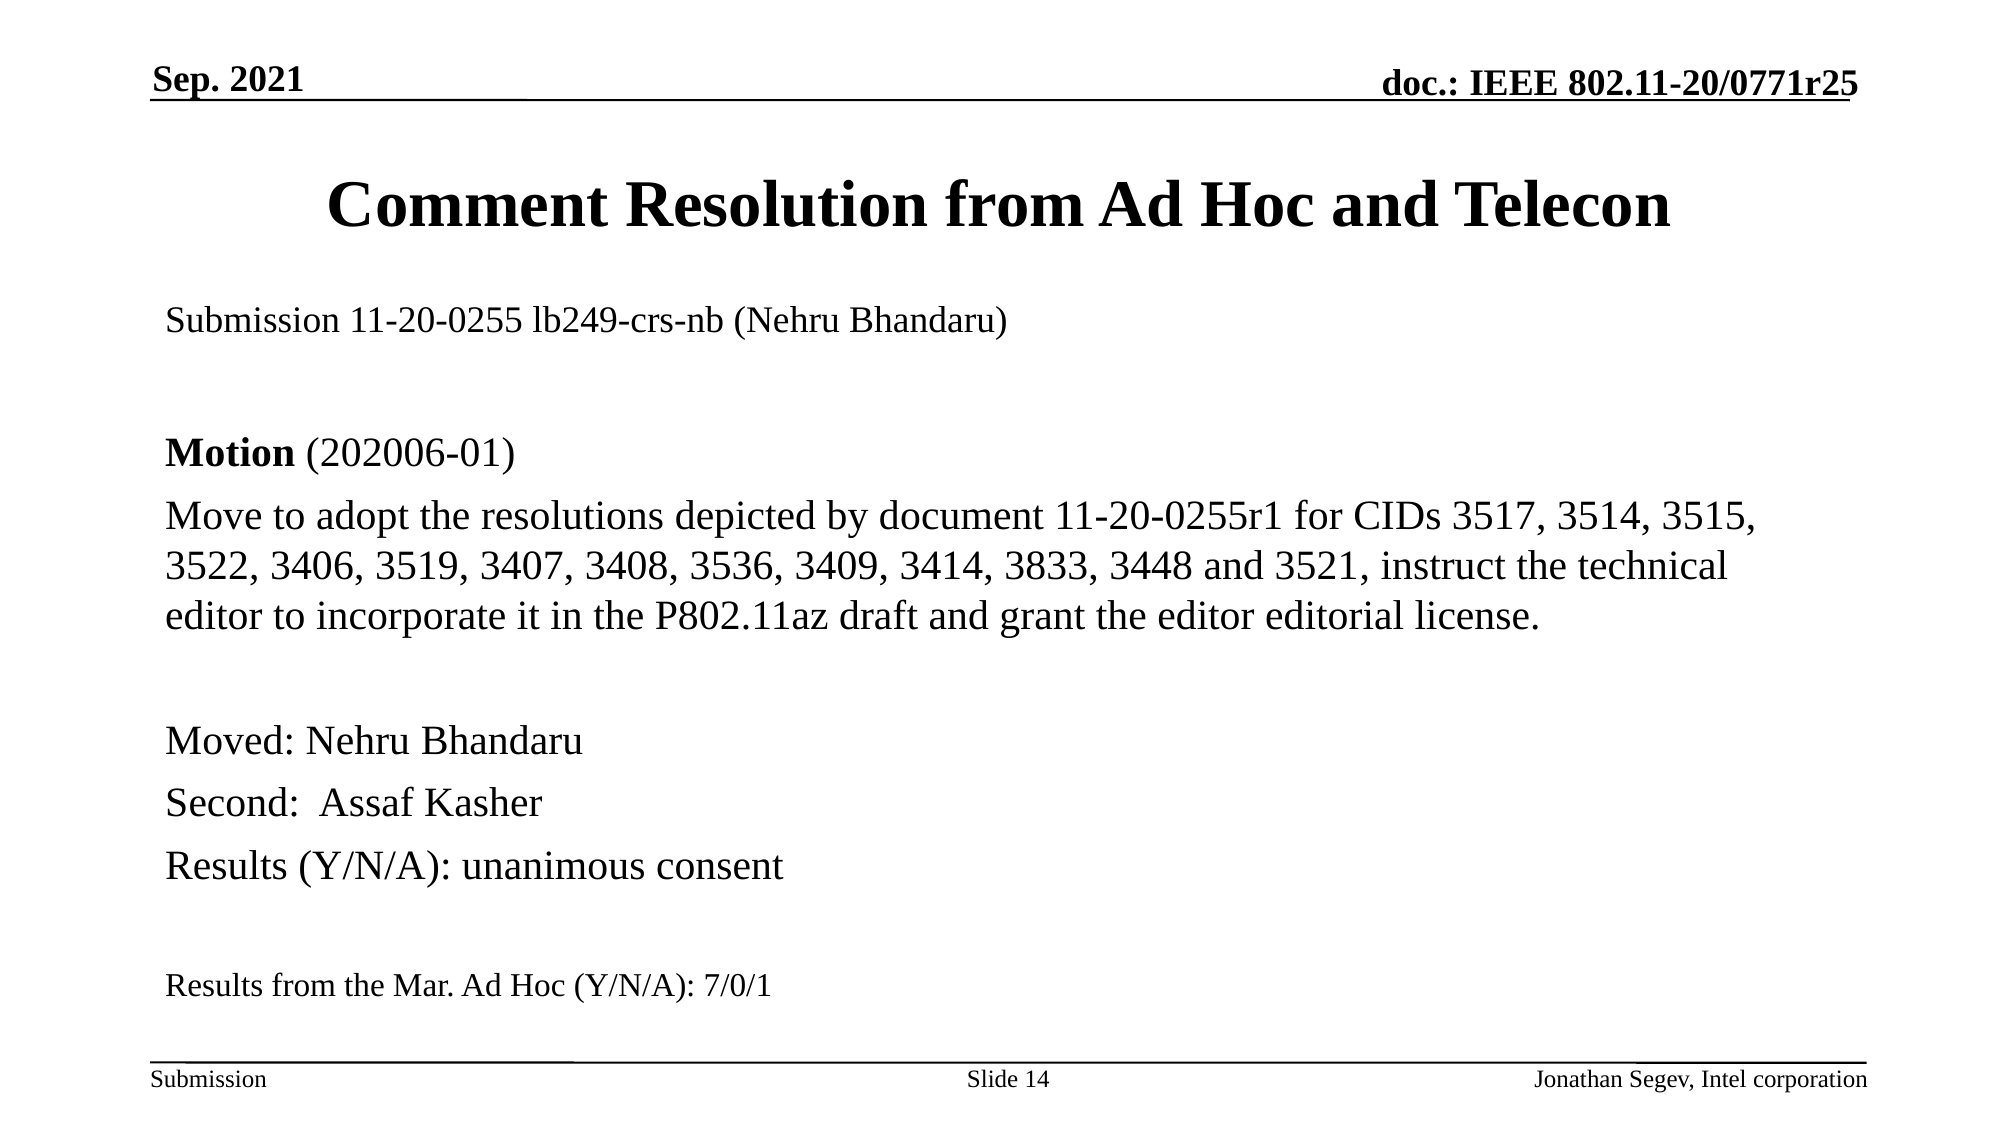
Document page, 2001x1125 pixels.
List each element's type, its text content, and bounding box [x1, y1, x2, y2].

list Submission 11-20-0255 lb249-crs-nb (Nehru Bhandaru) Motion (202006-01) Move to adopt the resolutions depicted by document 11-20-0255r1 for CIDs 3517, 3514, 3515, 3522, 3406, 3519, 3407, 3408, 3536, 3409, 3414, 3833, 3448 and 3521, instruct the technical editor to incorporate it in the P802.11az draft and grant the editor editorial license. Moved: Nehru Bhandaru Second: Assaf Kasher Results (Y/N/A): unanimous consent Results from the Mar. Ad Hoc (Y/N/A): 7/0/1 [149, 286, 1850, 1000]
title Comment Resolution from Ad Hoc and Telecon [149, 112, 1850, 286]
footer Jonathan Segev, Intel corporation [1171, 1061, 1869, 1093]
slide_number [152, 54, 563, 100]
slide_number Slide 14 [950, 1061, 1067, 1123]
